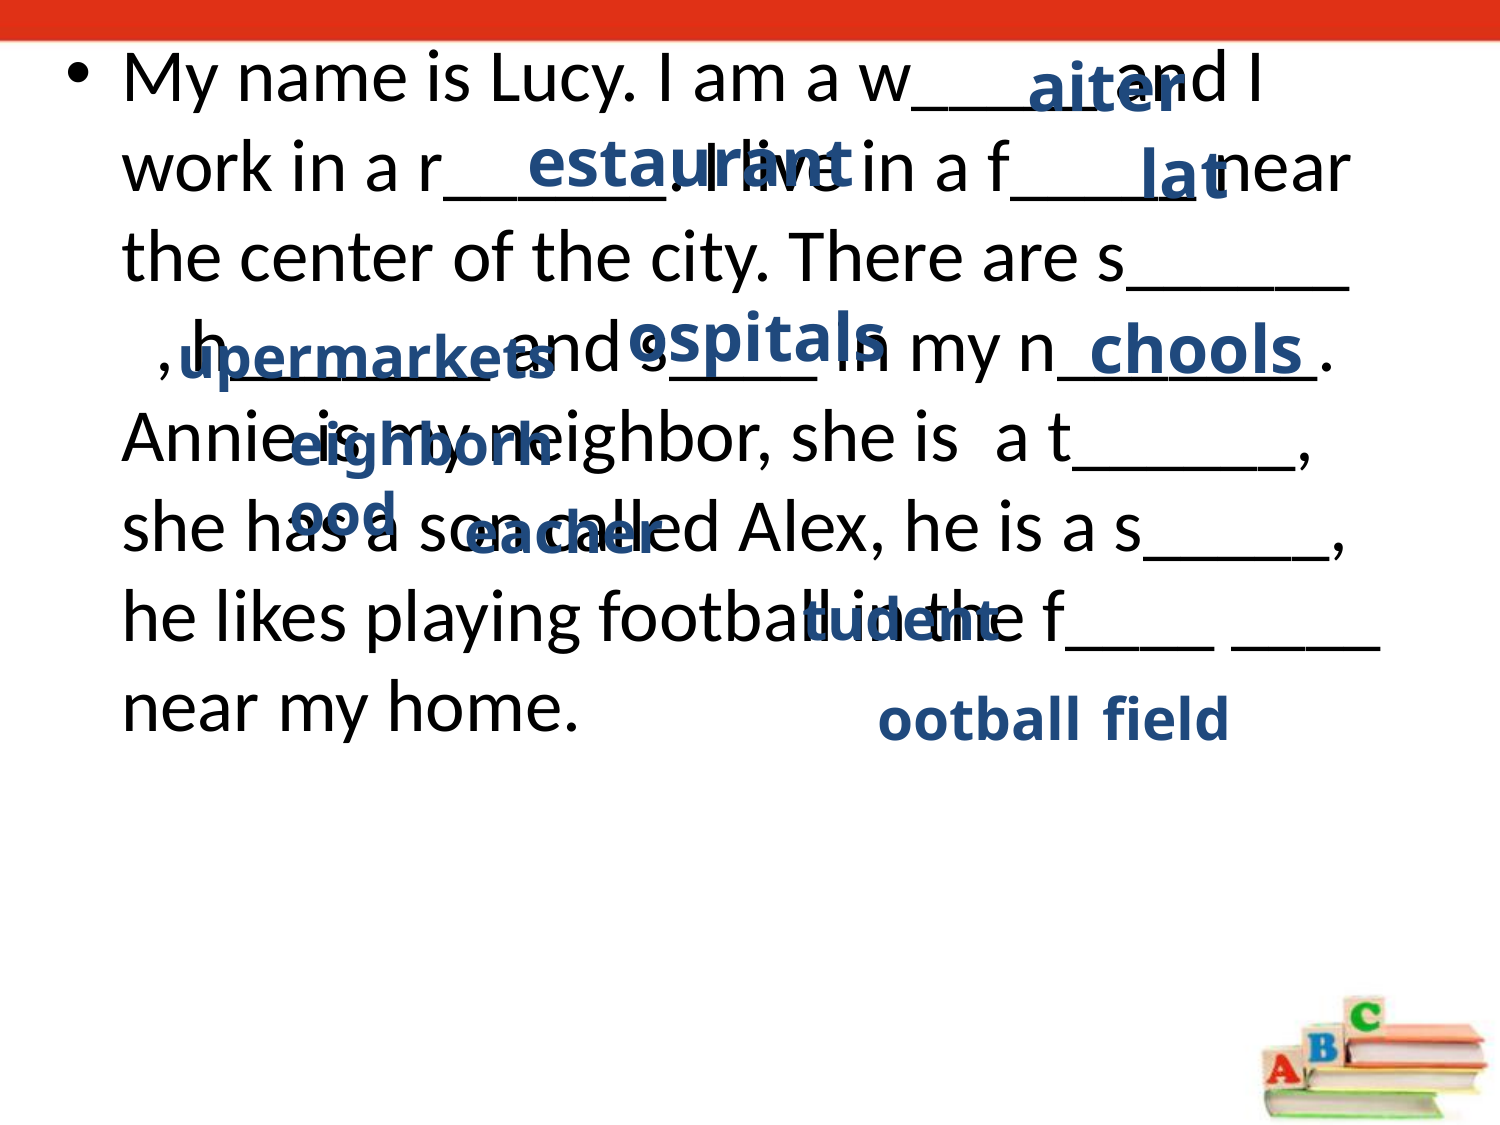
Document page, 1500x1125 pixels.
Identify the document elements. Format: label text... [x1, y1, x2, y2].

text_box ospitals [612, 287, 913, 383]
text_box aiter [1012, 37, 1288, 133]
text_box lat [1124, 124, 1413, 220]
text_box field [1087, 675, 1350, 760]
text_box ootball [862, 675, 1087, 760]
text_box upermarkets [162, 312, 613, 398]
text_box chools [1074, 299, 1350, 395]
list My name is Lucy. I am a w_____ and I work in a r______. I live in a f_____ near the center of the city. There are s______ , h_______ and s____ in my n_______. Annie is my neighbor, she is a t______, she has a son called Alex, he is a s_____, he likes playing football in the f____ ____ near my home. [50, 19, 1413, 1044]
text_box eighborhood [274, 399, 575, 555]
text_box estaurant [512, 112, 963, 208]
text_box eacher [450, 487, 700, 573]
picture [0, 0, 1500, 1125]
text_box tudent [787, 575, 1025, 660]
